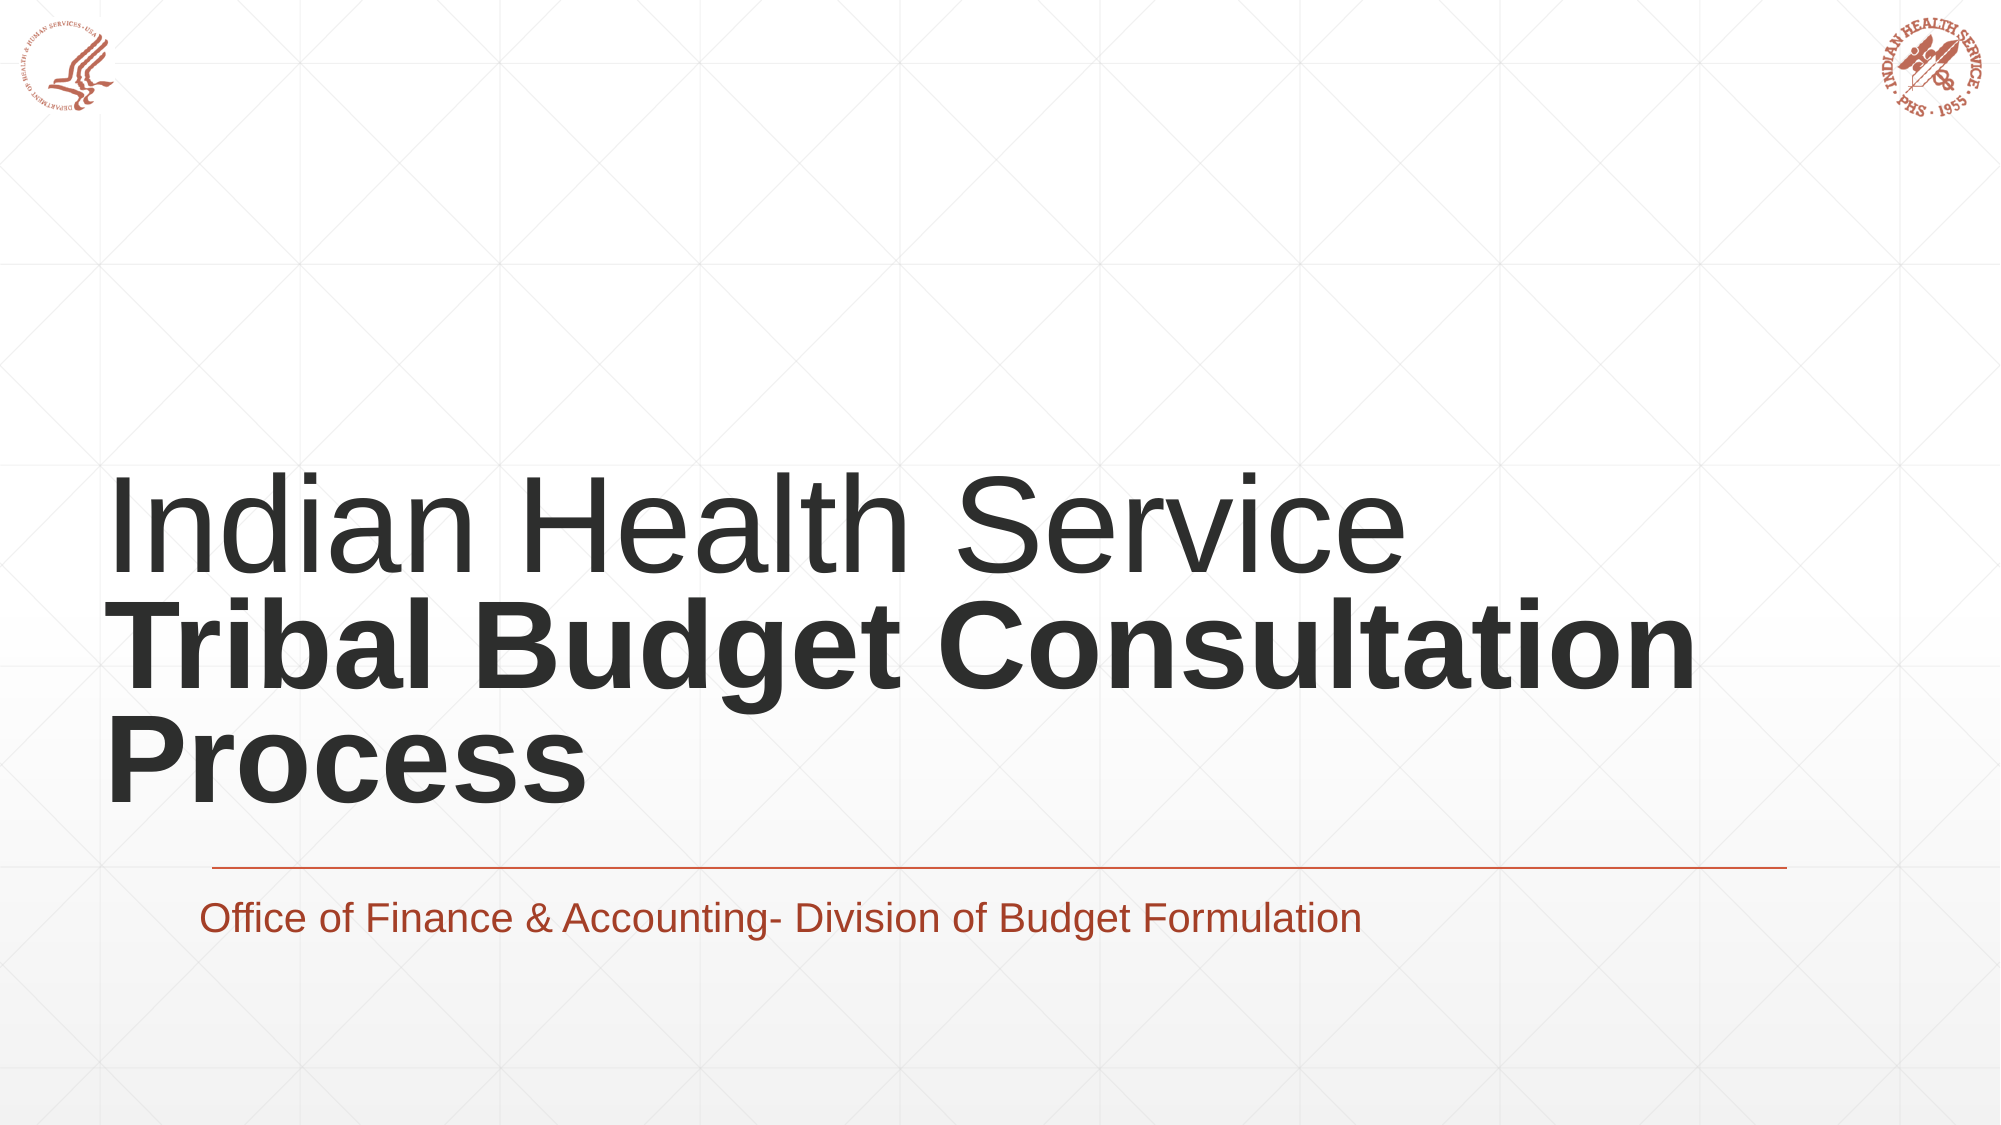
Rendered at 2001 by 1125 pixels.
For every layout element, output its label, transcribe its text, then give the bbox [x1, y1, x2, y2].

subtitle Office of Finance & Accounting- Division of Budget Formulation [184, 889, 1760, 965]
picture [19, 17, 115, 114]
title Indian Health Service Tribal Budget Consultation Process [89, 152, 1855, 834]
picture [1881, 17, 1982, 117]
